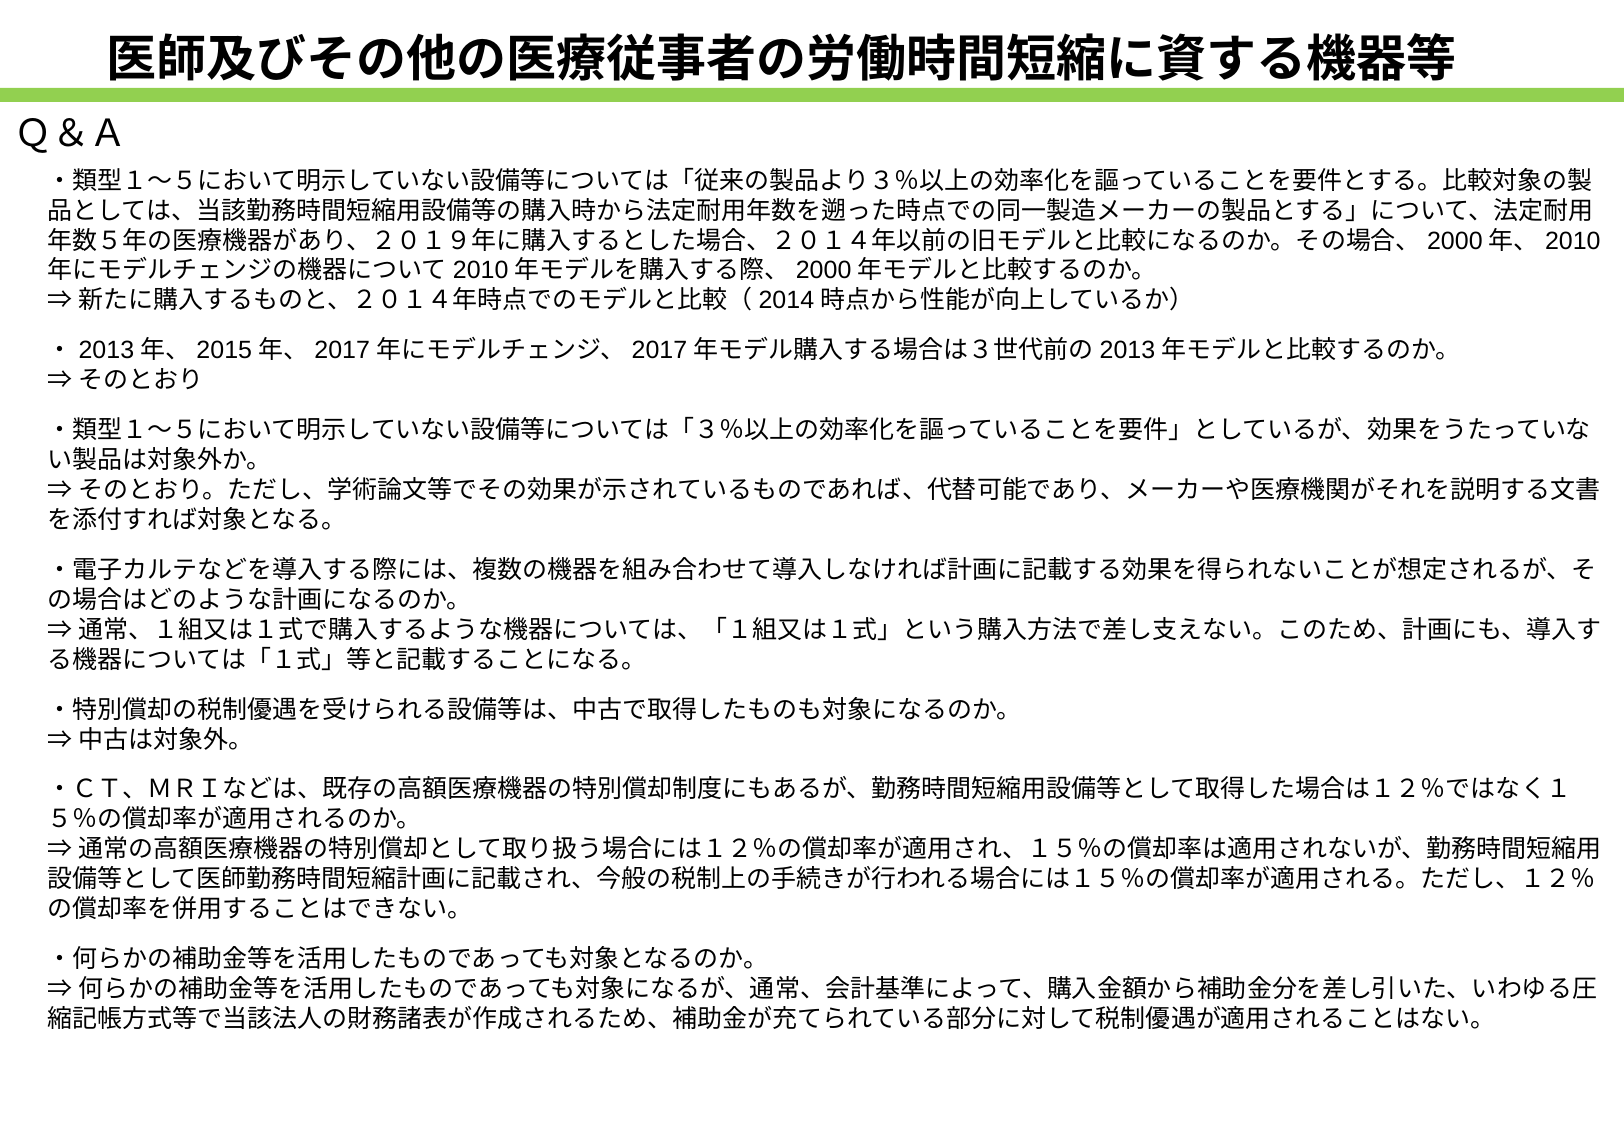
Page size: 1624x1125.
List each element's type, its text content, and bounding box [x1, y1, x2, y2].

text_box 医師及びその他の医療従事者の労働時間短縮に資する機器等 [32, 19, 1580, 87]
text_box Ｑ＆Ａ [0, 102, 163, 162]
text_box [0, 87, 1624, 102]
text_box ・類型１～５において明示していない設備等については「従来の製品より３％以上の効率化を謳っていることを要件とする。比較対象の製品としては、当該勤務時間短縮用設備等の購入時から法定耐用年数を遡った時点での同一製造メーカーの製品とする」について、法定耐用年数５年の医療機器があり、２０１９年に購入するとした場合、２０１４年以前の旧モデルと比較になるのか。その場合、2000年、2010年にモデルチェンジの機器について2010年モデルを購入する際、2000年モデルと比較するのか。 ⇒新たに購入するものと、２０１４年時点でのモデルと比較（2014時点から性能が向上しているか） ・2013年、2015年、2017年にモデルチェンジ、2017年モデル購入する場合は３世代前の2013年モデルと比較するのか。 ⇒そのとおり ・類型１～５において明示していない設備等については「３％以上の効率化を謳っていることを要件」としているが、効果をうたっていない製品は対象外か。 ⇒そのとおり。ただし、学術論文等でその効果が示されているものであれば、代替可能であり、メーカーや医療機関がそれを説明する文書を添付すれば対象となる。 ・電子カルテなどを導入する際には、複数の機器を組み合わせて導入しなければ計画に記載する効果を得られないことが想定されるが、その場合はどのような計画になるのか。 ⇒通常、１組又は１式で購入するような機器については、「１組又は１式」という購入方法で差し支えない。このため、計画にも、導入する機器については「１式」等と記載することになる。 ・特別償却の税制優遇を受けられる設備等は、中古で取得したものも対象になるのか。 ⇒中古は対象外。 ・ＣＴ、ＭＲＩなどは、既存の高額医療機器の特別償却制度にもあるが、勤務時間短縮用設備等として取得した場合は１２％ではなく１５％の償却率が適用されるのか。 ⇒通常の高額医療機器の特別償却として取り扱う場合には１２％の償却率が適用され、１５％の償却率は適用されないが、勤務時間短縮用設備等として医師勤務時間短縮計画に記載され、今般の税制上の手続きが行われる場合には１５％の償却率が適用される。ただし、１２％の償却率を併用することはできない。 ・何らかの補助金等を活用したものであっても対象となるのか。 ⇒何らかの補助金等を活用したものであっても対象になるが、通常、会計基準によって、購入金額から補助金分を差し引いた、いわゆる圧縮記帳方式等で当該法人の財務諸表が作成されるため、補助金が充てられている部分に対して税制優遇が適用されることはない。 [32, 156, 1619, 1040]
